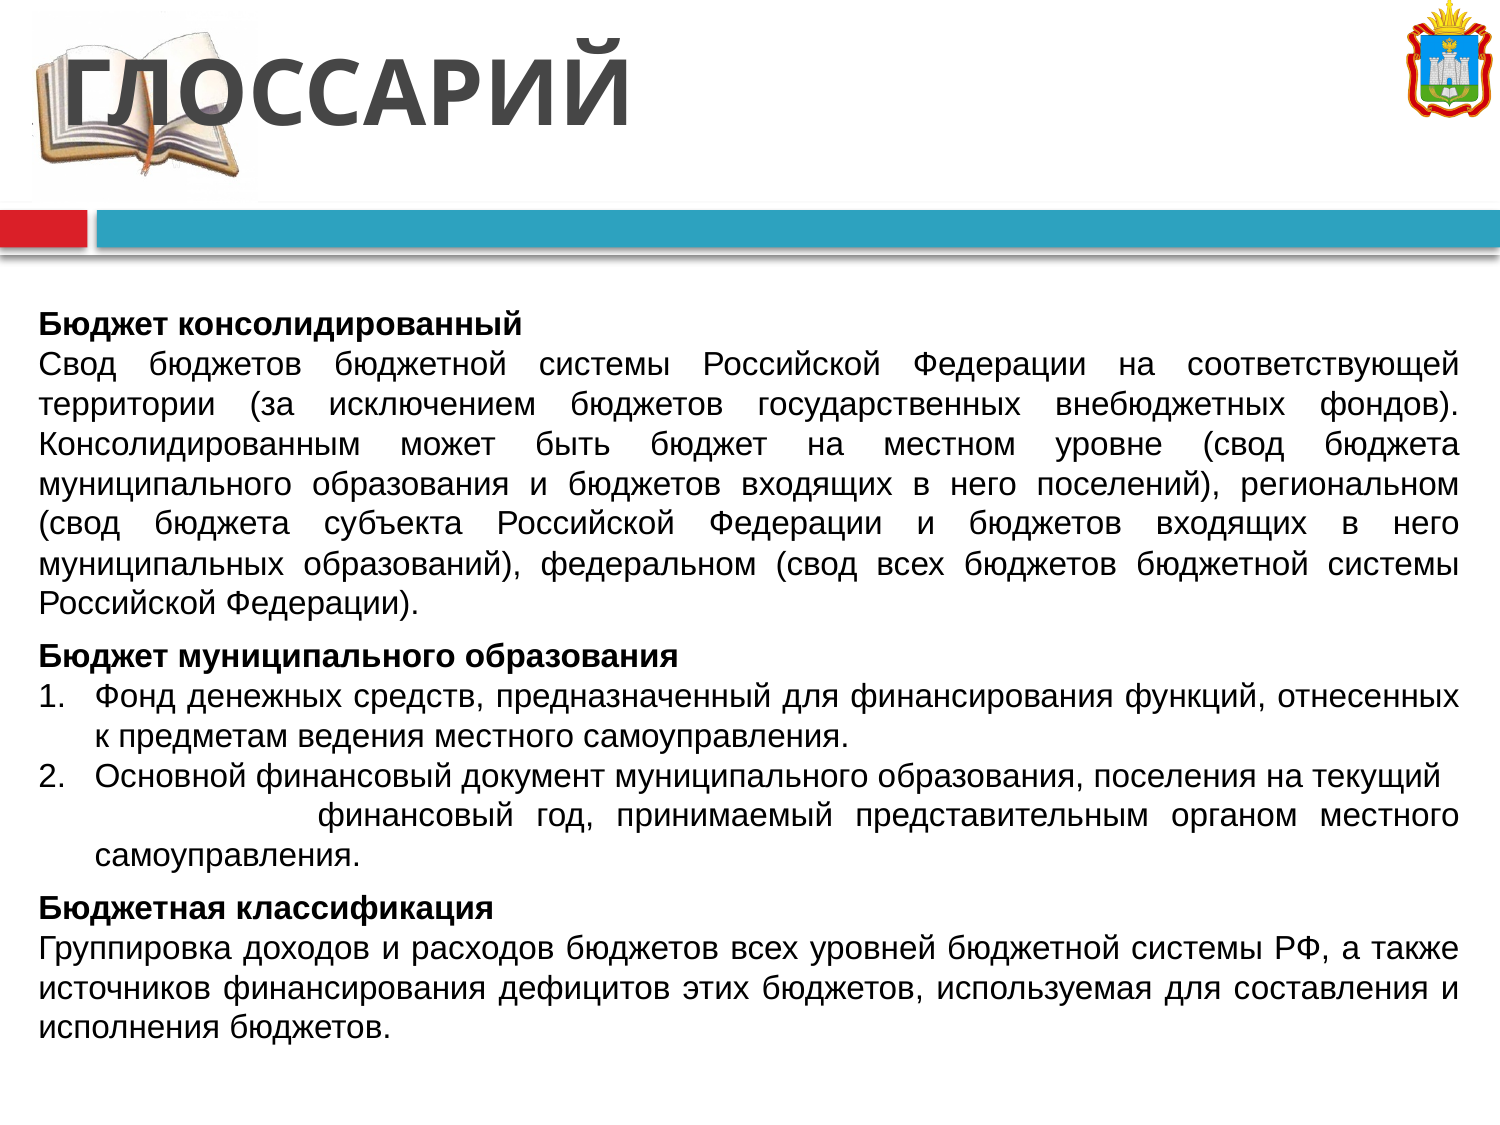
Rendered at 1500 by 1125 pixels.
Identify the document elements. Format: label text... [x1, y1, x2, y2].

picture [31, 11, 259, 203]
title ГЛОССАРИЙ [262, 26, 1447, 152]
text_box Бюджет консолидированный Свод бюджетов бюджетной системы Российской Федерации на соответствующей территории (за исключением бюджетов государственных внебюджетных фондов). Консолидированным может быть бюджет на местном уровне (свод бюджета муниципального образования и бюджетов входящих в него поселений), региональном (свод бюджета субъекта Российской Федерации и бюджетов входящих в него муниципальных образований), федеральном (свод всех бюджетов бюджетной системы Российской Федерации). Бюджет муниципального образования Фонд денежных средств, предназначенный для финансирования функций, отнесенных к предметам ведения местного самоуправления. Основной финансовый документ муниципального образования, поселения на текущий финансовый год, принимаемый представительным органом местного самоуправления. Бюджетная классификация Группировка доходов и расходов бюджетов всех уровней бюджетной системы РФ, а также источников финансирования дефицитов этих бюджетов, используемая для составления и исполнения бюджетов. [23, 294, 1477, 1093]
picture [1406, 0, 1493, 118]
